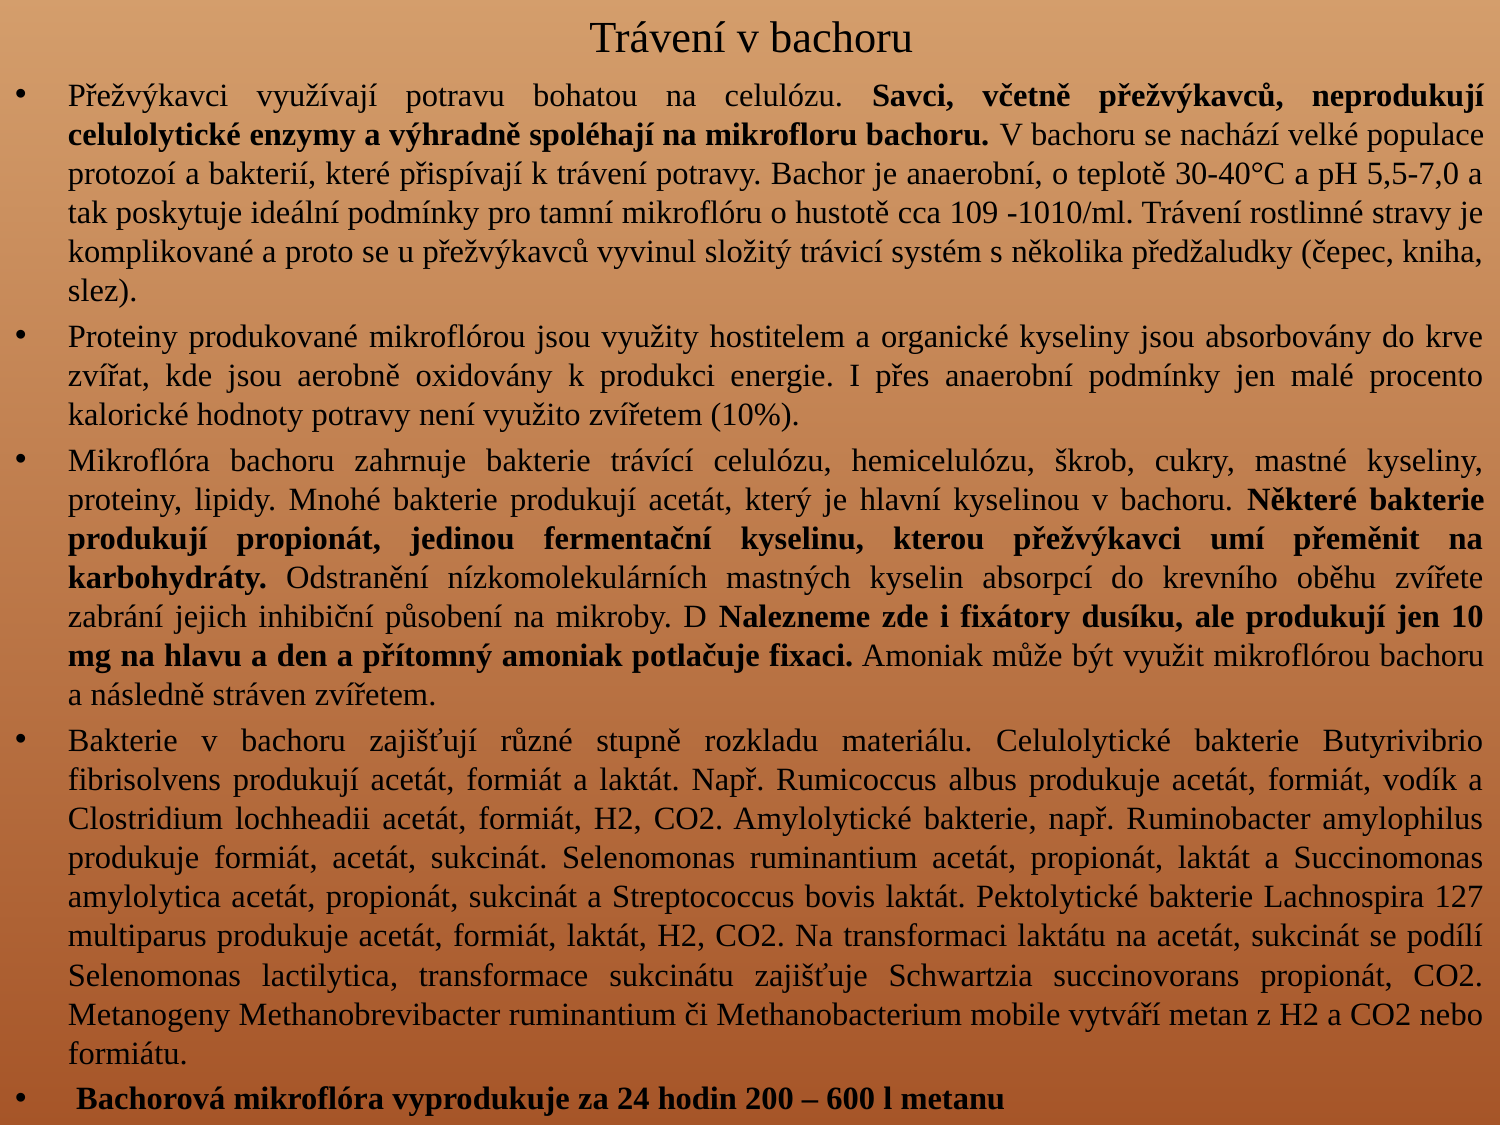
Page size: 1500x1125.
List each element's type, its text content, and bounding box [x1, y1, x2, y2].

list Přežvýkavci využívají potravu bohatou na celulózu. Savci, včetně přežvýkavců, neprodukují celulolytické enzymy a výhradně spoléhají na mikrofloru bachoru. V bachoru se nachází velké populace protozoí a bakterií, které přispívají k trávení potravy. Bachor je anaerobní, o teplotě 30-40°C a pH 5,5-7,0 a tak poskytuje ideální podmínky pro tamní mikroflóru o hustotě cca 109 -1010/ml. Trávení rostlinné stravy je komplikované a proto se u přežvýkavců vyvinul složitý trávicí systém s několika předžaludky (čepec, kniha, slez). Proteiny produkované mikroflórou jsou využity hostitelem a organické kyseliny jsou absorbovány do krve zvířat, kde jsou aerobně oxidovány k produkci energie. I přes anaerobní podmínky jen malé procento kalorické hodnoty potravy není využito zvířetem (10%). Mikroflóra bachoru zahrnuje bakterie trávící celulózu, hemicelulózu, škrob, cukry, mastné kyseliny, proteiny, lipidy. Mnohé bakterie produkují acetát, který je hlavní kyselinou v bachoru. Některé bakterie produkují propionát, jedinou fermentační kyselinu, kterou přežvýkavci umí přeměnit na karbohydráty. Odstranění nízkomolekulárních mastných kyselin absorpcí do krevního oběhu zvířete zabrání jejich inhibiční působení na mikroby. D Nalezneme zde i fixátory dusíku, ale produkují jen 10 mg na hlavu a den a přítomný amoniak potlačuje fixaci. Amoniak může být využit mikroflórou bachoru a následně stráven zvířetem. Bakterie v bachoru zajišťují různé stupně rozkladu materiálu. Celulolytické bakterie Butyrivibrio fibrisolvens produkují acetát, formiát a laktát. Např. Rumicoccus albus produkuje acetát, formiát, vodík a Clostridium lochheadii acetát, formiát, H2, CO2. Amylolytické bakterie, např. Ruminobacter amylophilus produkuje formiát, acetát, sukcinát. Selenomonas ruminantium acetát, propionát, laktát a Succinomonas amylolytica acetát, propionát, sukcinát a Streptococcus bovis laktát. Pektolytické bakterie Lachnospira 127 multiparus produkuje acetát, formiát, laktát, H2, CO2. Na transformaci laktátu na acetát, sukcinát se podílí Selenomonas lactilytica, transformace sukcinátu zajišťuje Schwartzia succinovorans propionát, CO2. Metanogeny Methanobrevibacter ruminantium či Methanobacterium mobile vytváří metan z H2 a CO2 nebo formiátu. Bachorová mikroflóra vyprodukuje za 24 hodin 200 – 600 l metanu [0, 66, 1500, 1125]
title Trávení v bachoru [76, 0, 1427, 66]
